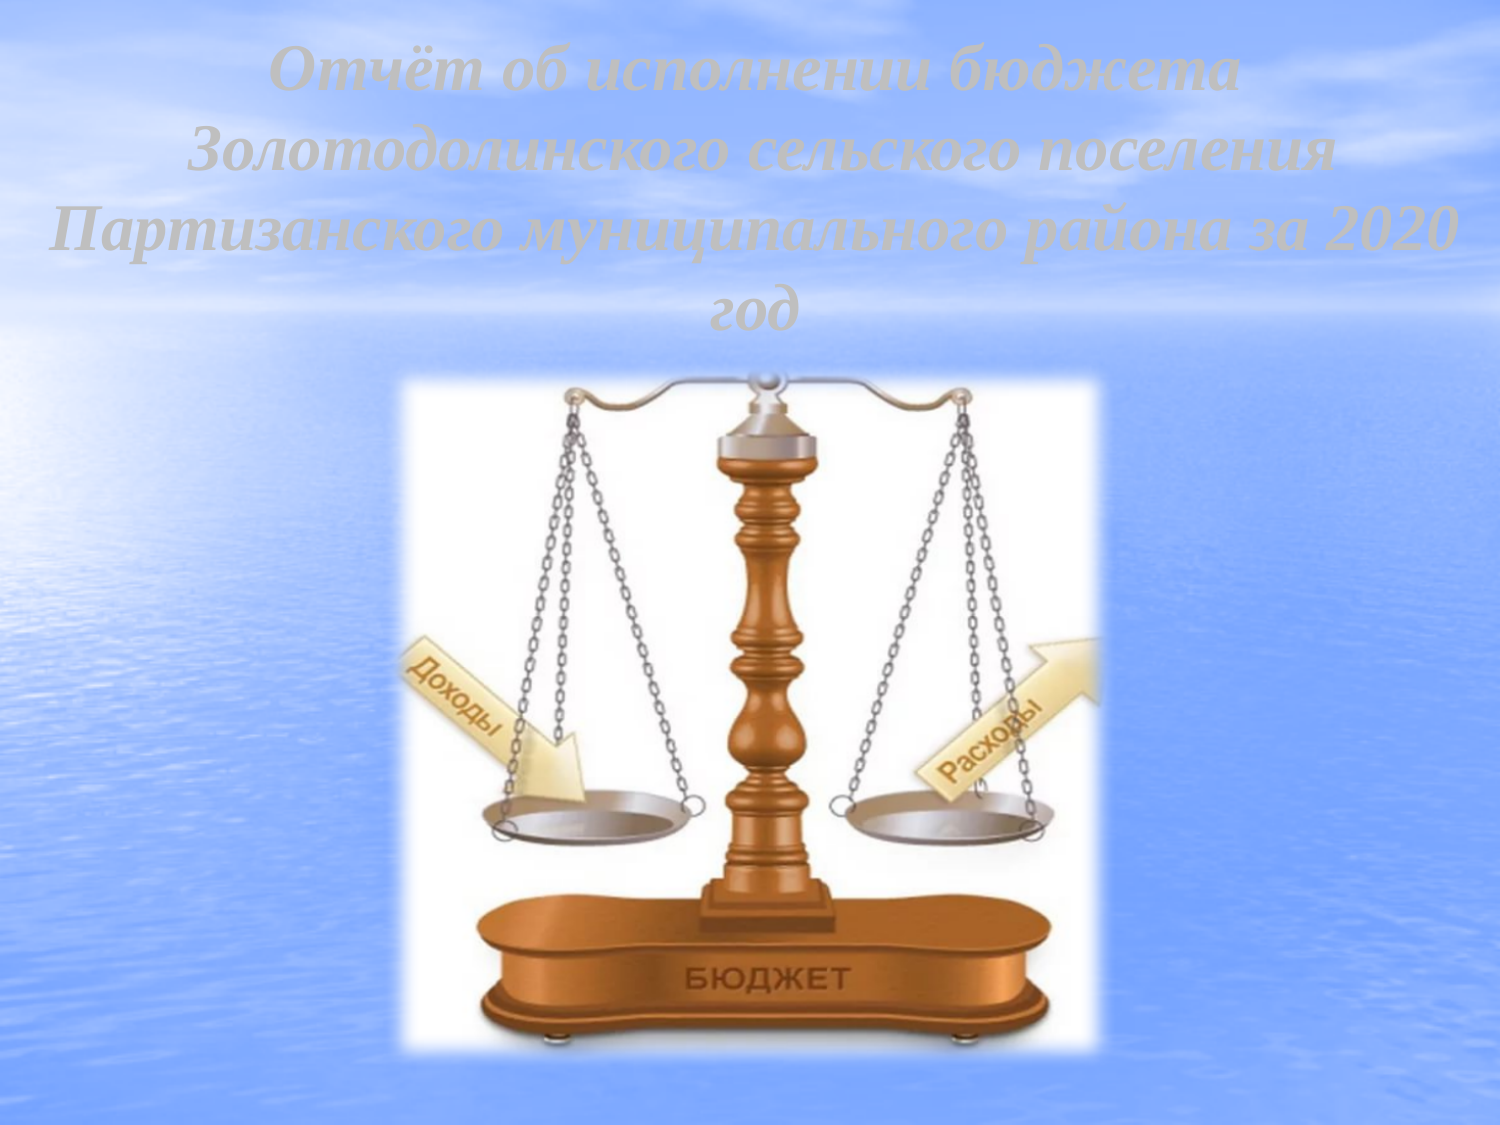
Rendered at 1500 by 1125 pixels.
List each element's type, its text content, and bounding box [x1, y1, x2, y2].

title Отчёт об исполнении бюджета Золотодолинского сельского поселения Партизанского муниципального района за 2020 год [14, 66, 1498, 352]
picture [383, 361, 1117, 1070]
